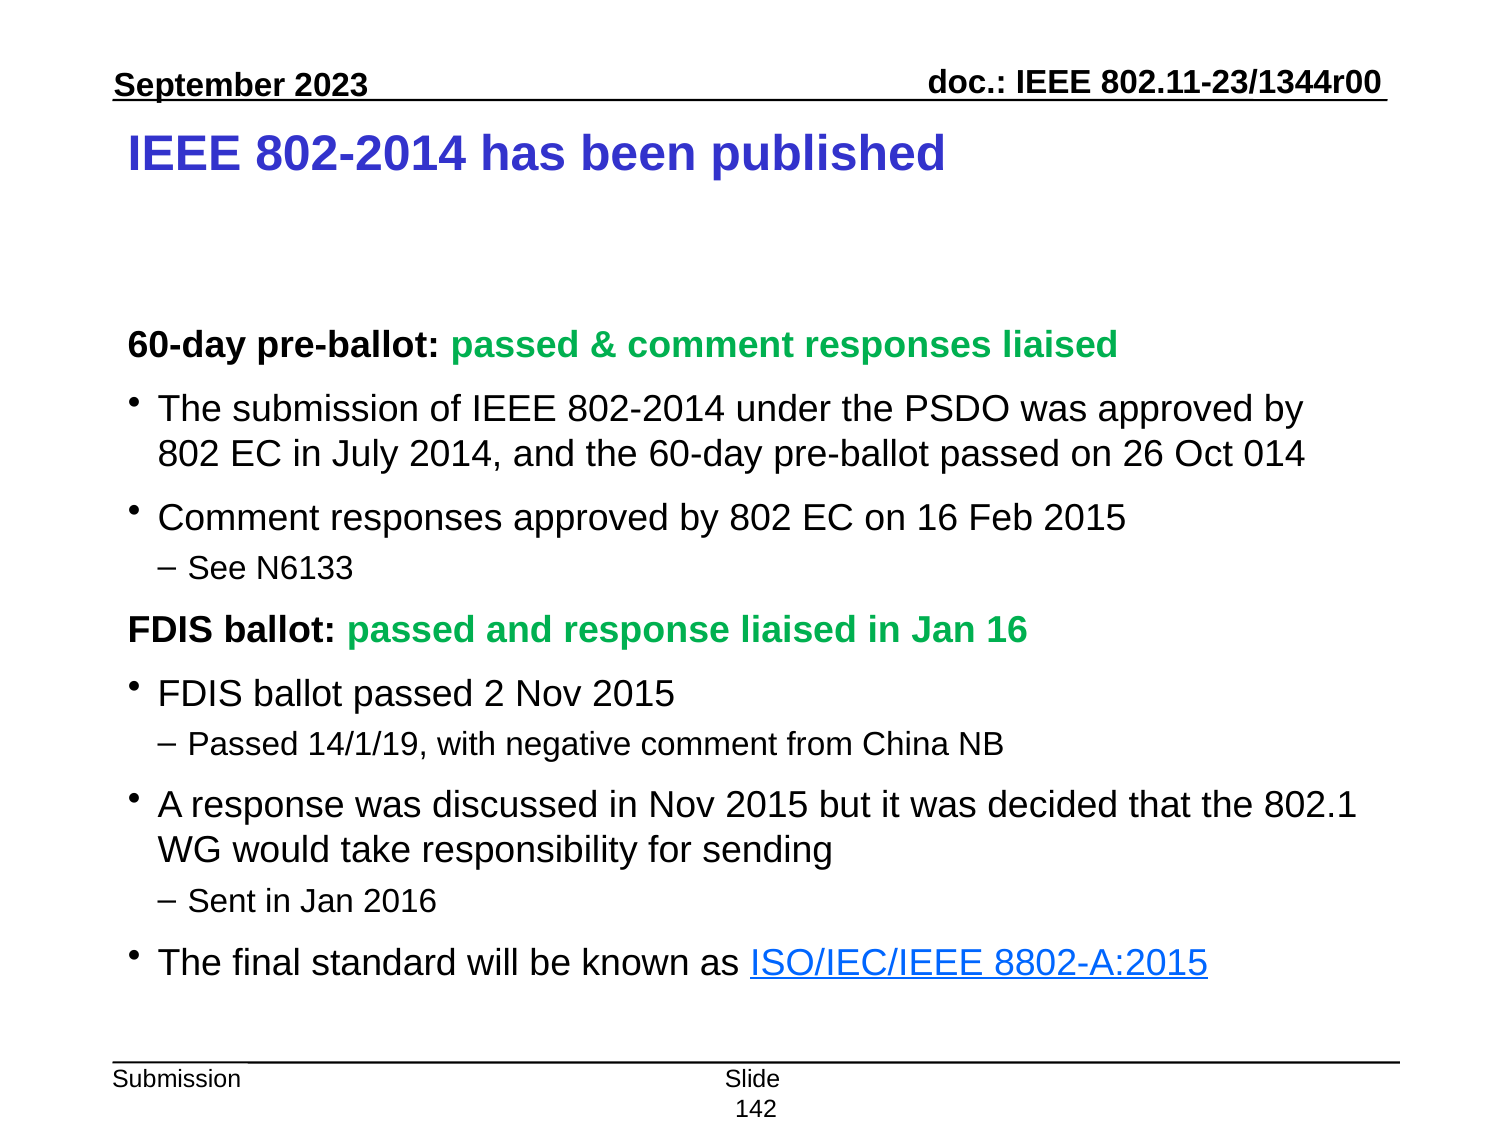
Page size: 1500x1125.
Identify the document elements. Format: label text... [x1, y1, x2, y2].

list 60-day pre-ballot: passed & comment responses liaised The submission of IEEE 802-2014 under the PSDO was approved by 802 EC in July 2014, and the 60-day pre-ballot passed on 26 Oct 014 Comment responses approved by 802 EC on 16 Feb 2015 See N6133 FDIS ballot: passed and response liaised in Jan 16 FDIS ballot passed 2 Nov 2015 Passed 14/1/19, with negative comment from China NB A response was discussed in Nov 2015 but it was decided that the 802.1 WG would take responsibility for sending Sent in Jan 2016 The final standard will be known as ISO/IEC/IEEE 8802-A:2015 [112, 312, 1388, 988]
slide_number Slide 142 [709, 1061, 803, 1093]
title IEEE 802-2014 has been published [112, 112, 1388, 288]
